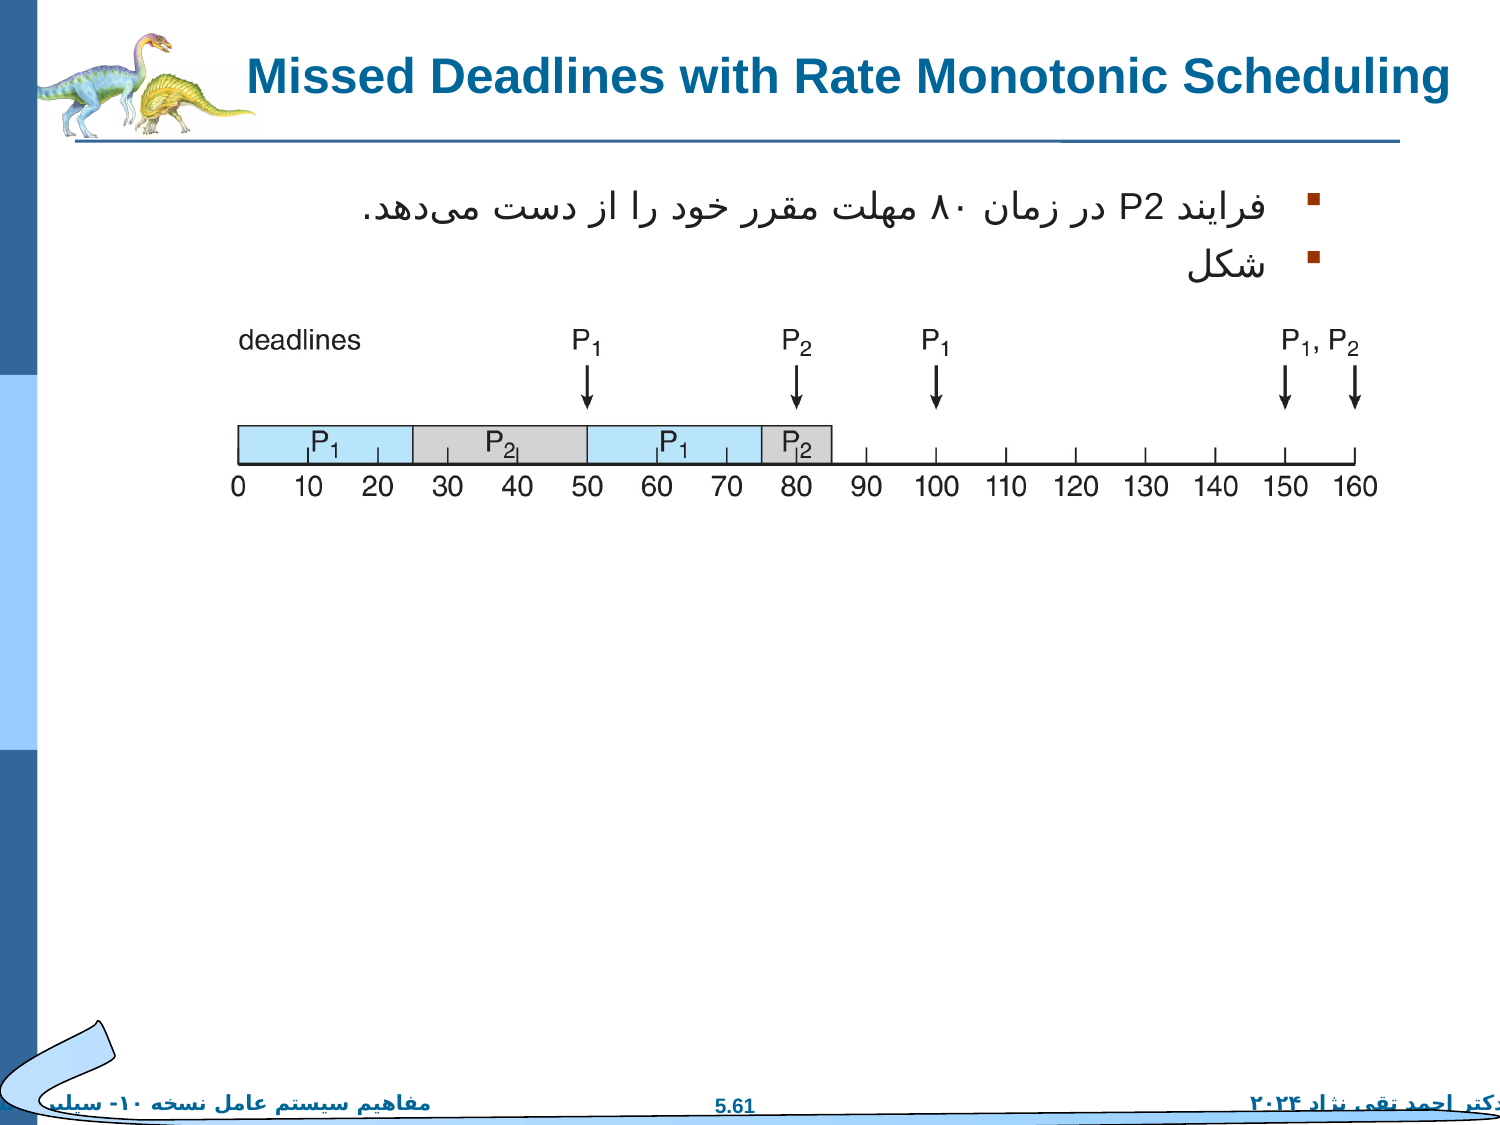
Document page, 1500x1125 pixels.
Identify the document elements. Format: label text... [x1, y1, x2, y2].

list فرایند P2 در زمان ۸۰ مهلت مقرر خود را از دست می‌دهد. شکل [132, 174, 1339, 911]
picture [229, 325, 1379, 502]
title Missed Deadlines with Rate Monotonic Scheduling [208, 16, 1490, 111]
picture [38, 20, 258, 151]
